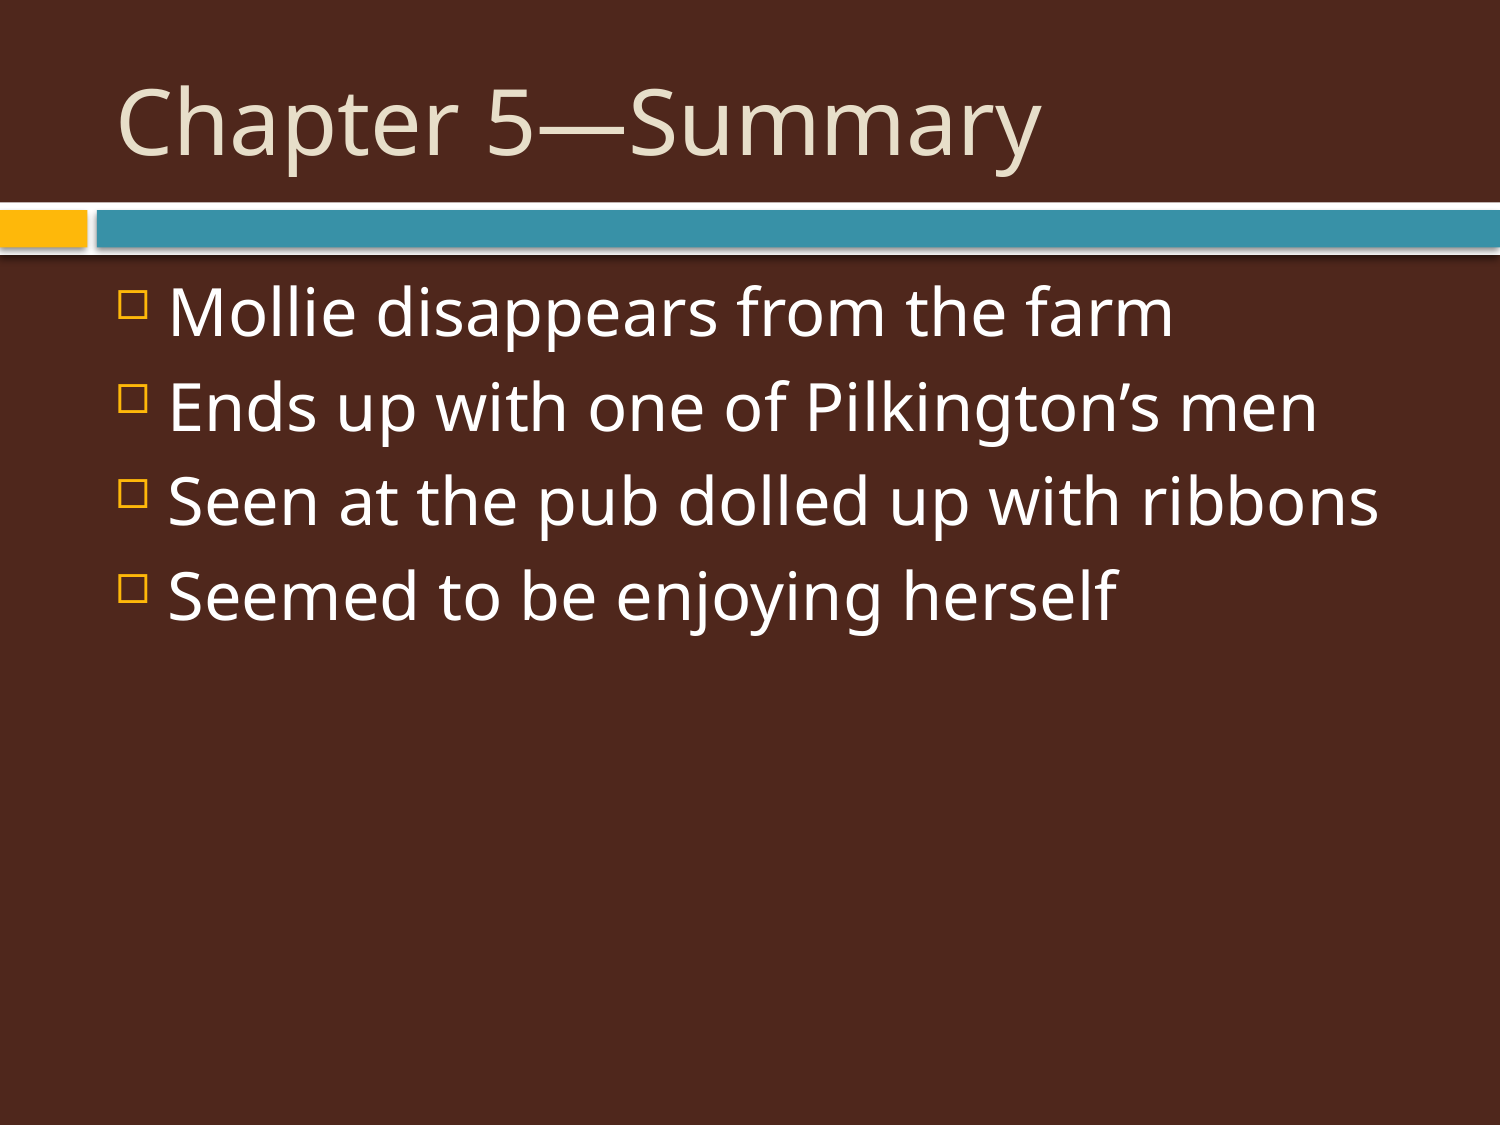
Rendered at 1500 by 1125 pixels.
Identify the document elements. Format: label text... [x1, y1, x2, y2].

list Mollie disappears from the farm Ends up with one of Pilkington’s men Seen at the pub dolled up with ribbons Seemed to be enjoying herself [100, 262, 1438, 1005]
title Chapter 5—Summary [100, 37, 1438, 200]
